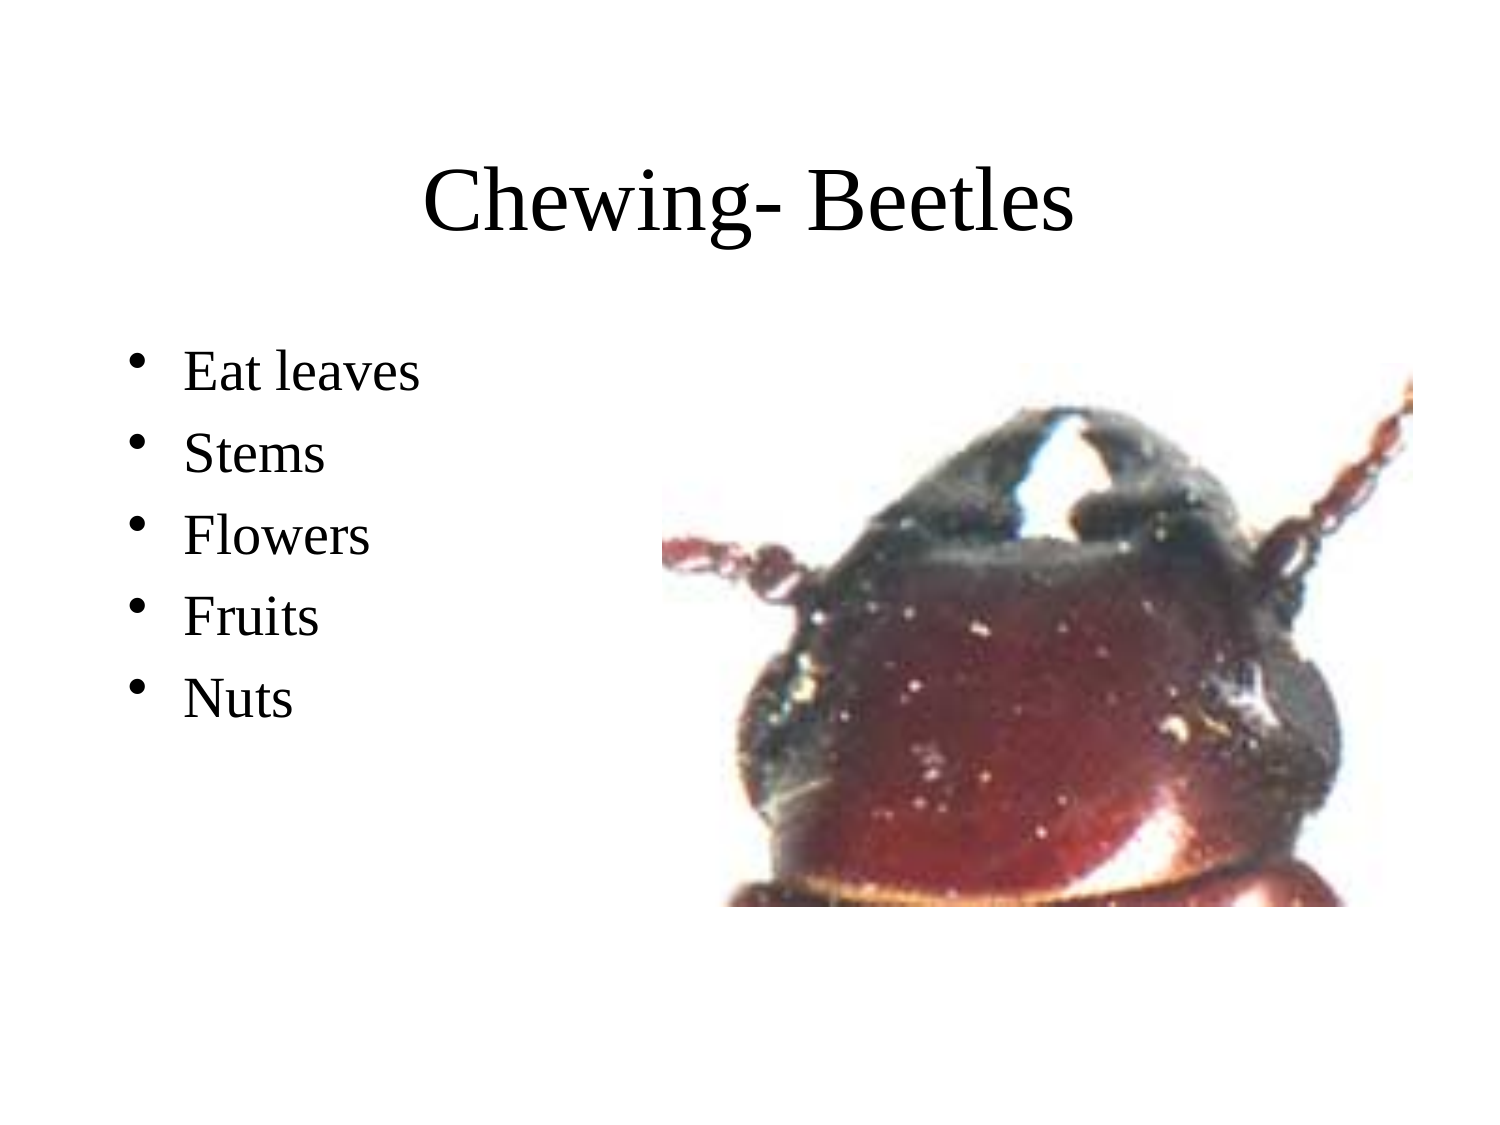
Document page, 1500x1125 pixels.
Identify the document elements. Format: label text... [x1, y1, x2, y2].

list Eat leaves Stems Flowers Fruits Nuts [112, 324, 738, 1001]
title Chewing- Beetles [112, 99, 1388, 288]
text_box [662, 363, 1413, 908]
